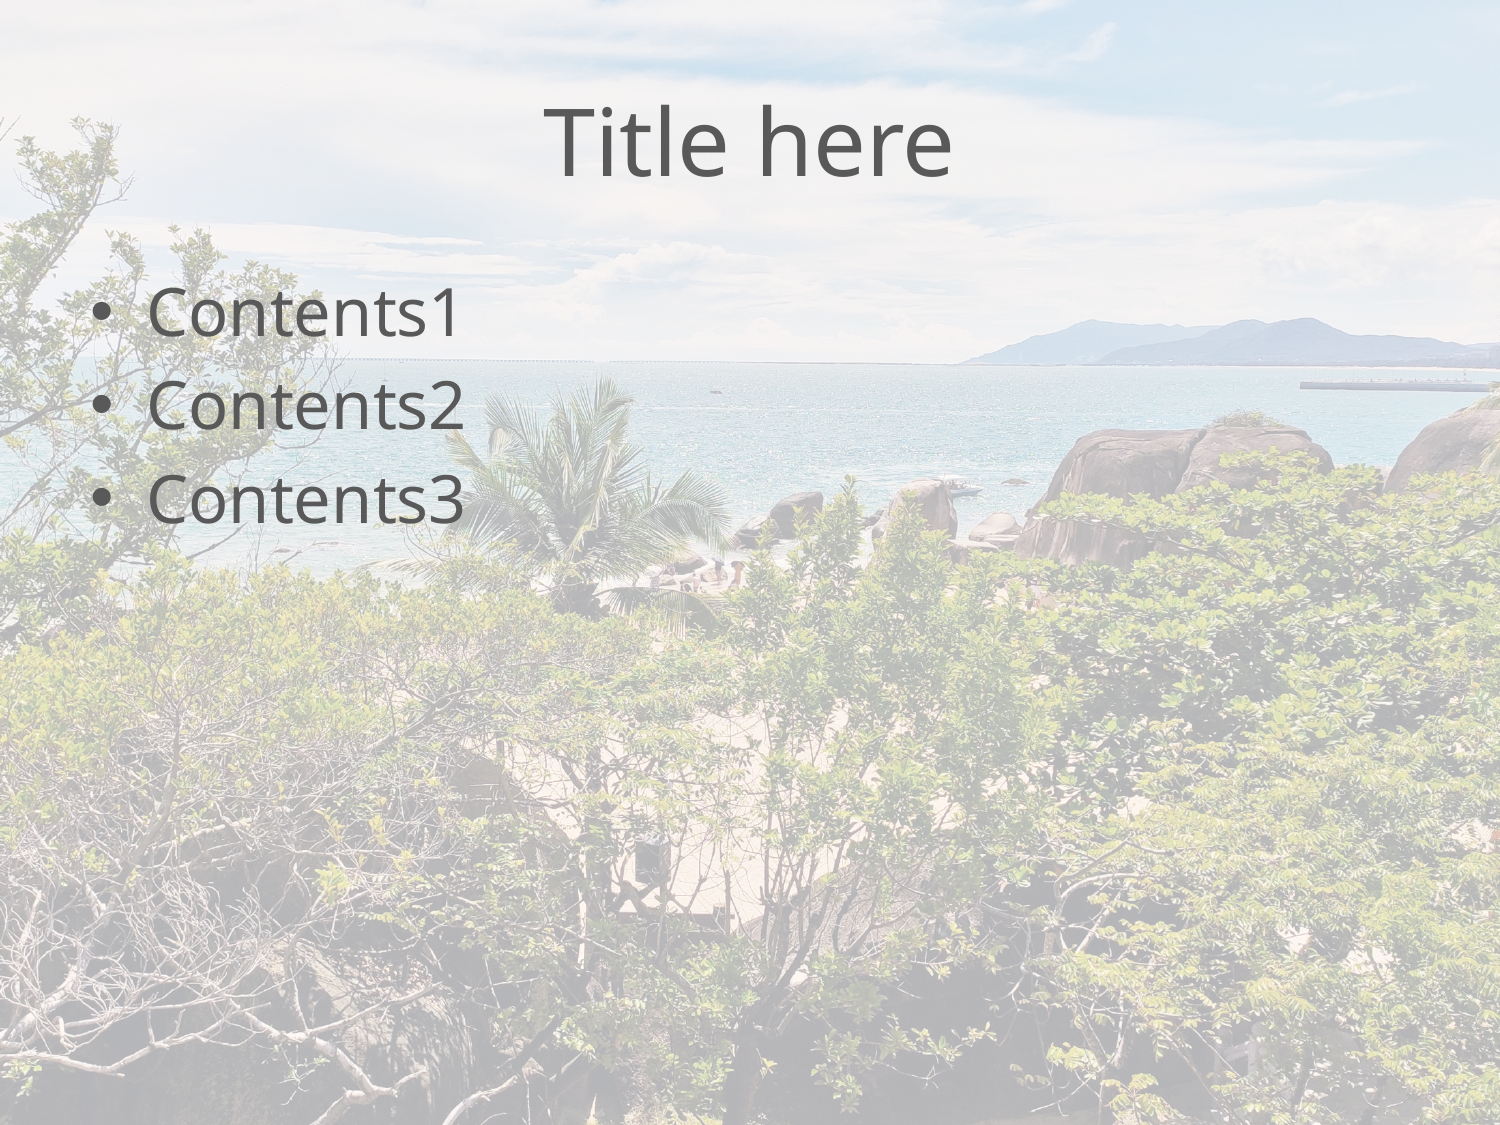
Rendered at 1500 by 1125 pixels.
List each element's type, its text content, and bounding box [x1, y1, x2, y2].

list Contents1 Contents2 Contents3 [75, 262, 1425, 1005]
title Title here [75, 45, 1425, 233]
text_box [0, 0, 1500, 1125]
